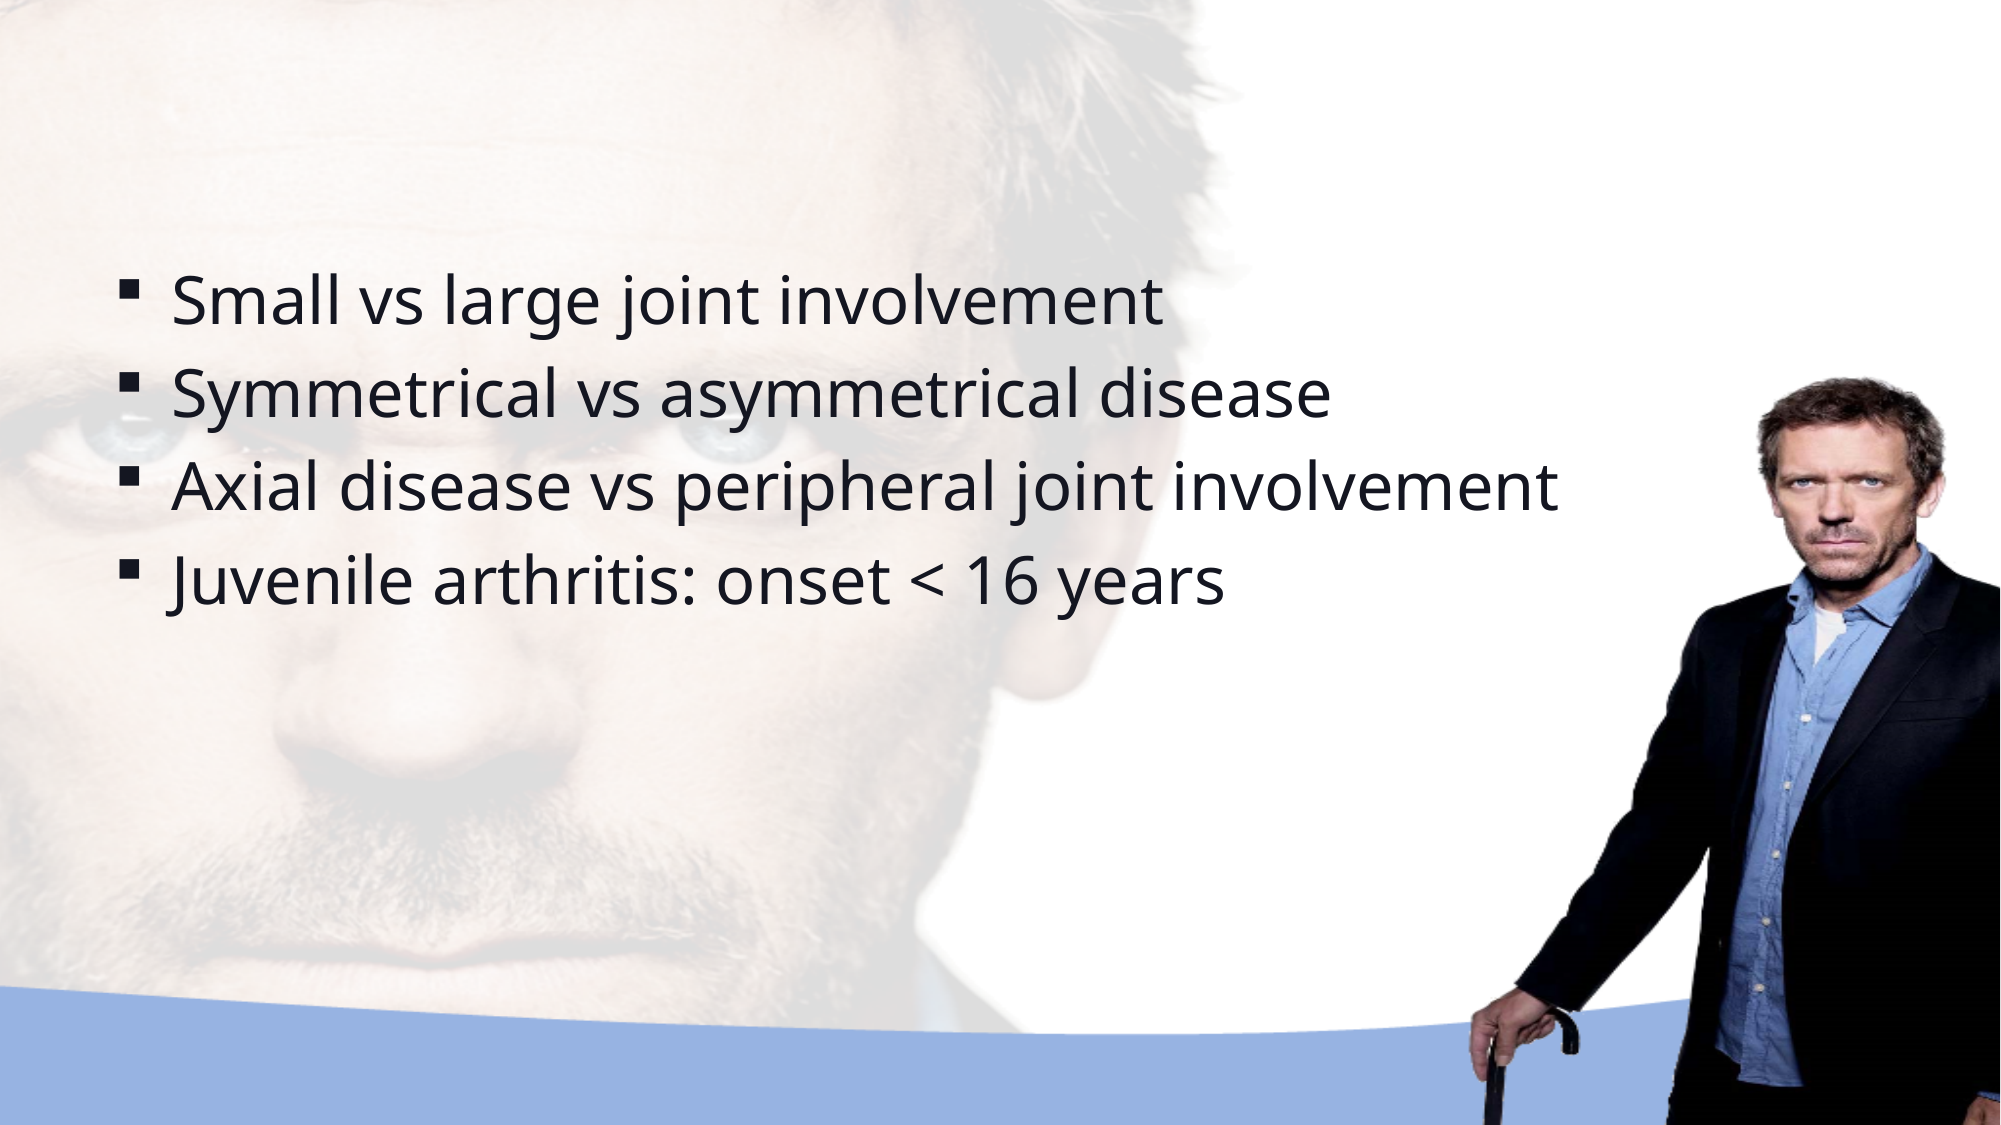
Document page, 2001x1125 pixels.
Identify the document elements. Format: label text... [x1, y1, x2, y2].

list Small vs large joint involvement Symmetrical vs asymmetrical disease Axial disease vs peripheral joint involvement Juvenile arthritis: onset < 16 years [99, 249, 1617, 1025]
picture [0, 0, 2001, 1125]
